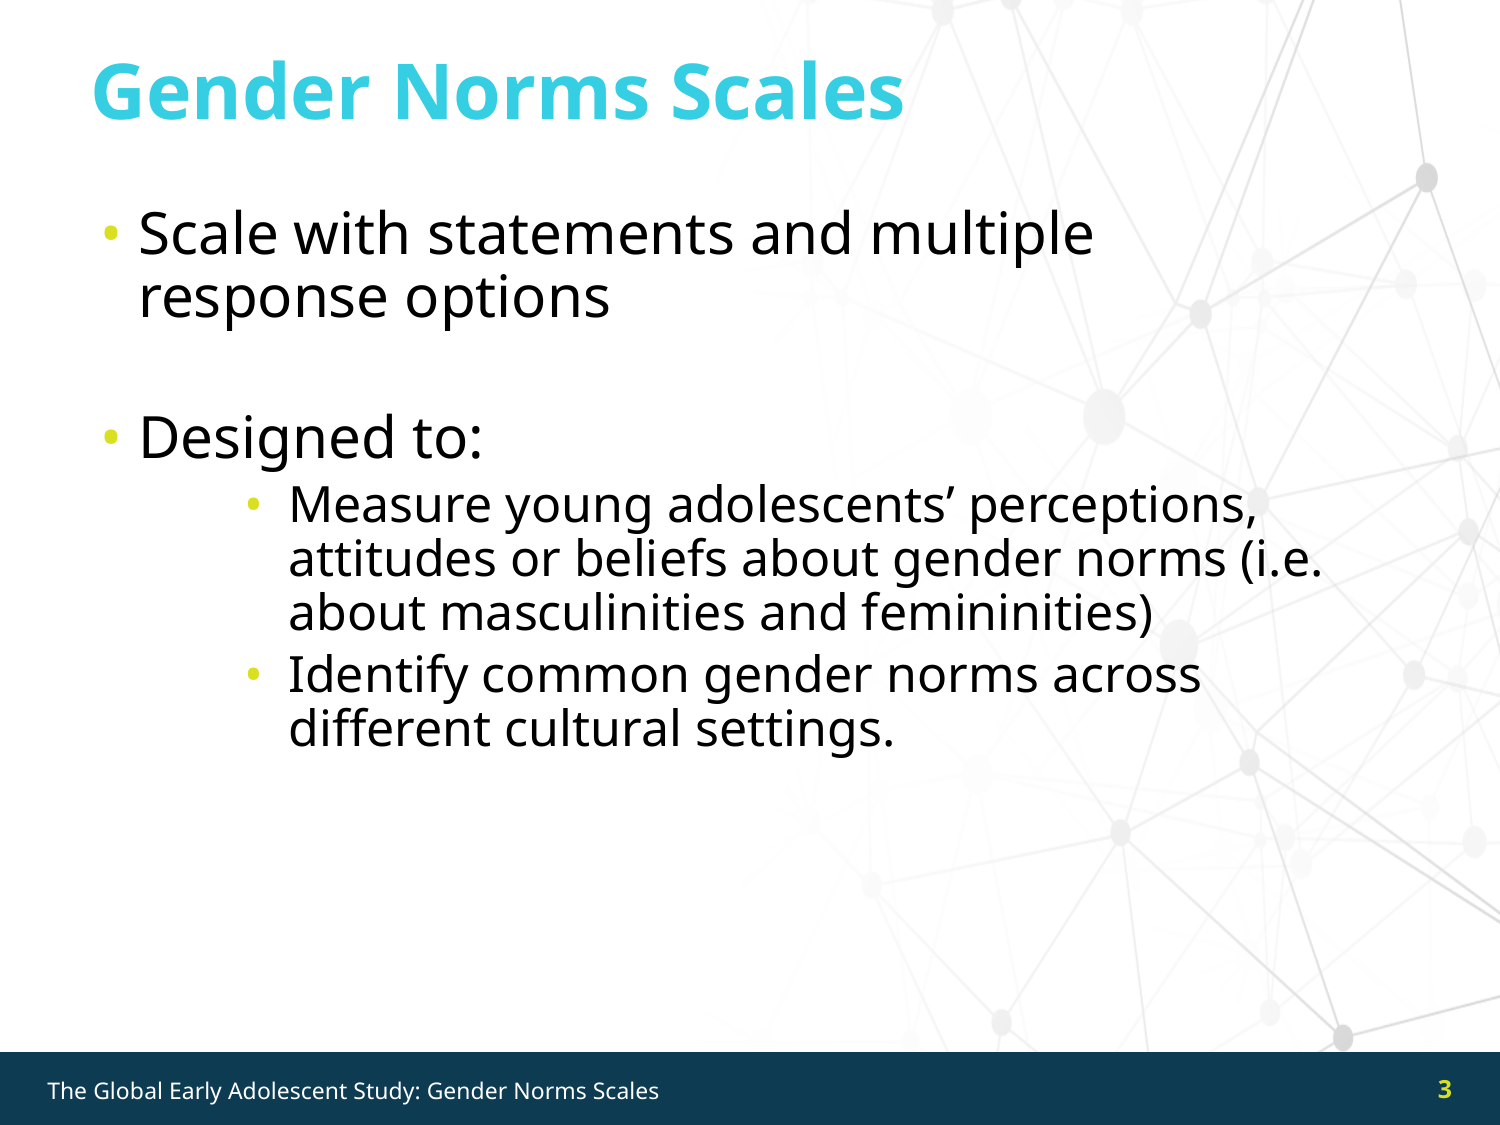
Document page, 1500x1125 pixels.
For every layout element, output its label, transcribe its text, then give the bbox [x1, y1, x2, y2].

slide_number 3 [1373, 1060, 1473, 1121]
text_box Scale with statements and multiple response options Designed to: Measure young adolescents’ perceptions, attitudes or beliefs about gender norms (i.e. about masculinities and femininities) Identify common gender norms across different cultural settings. [80, 178, 1365, 783]
text_box The Global Early Adolescent Study: Gender Norms Scales [27, 1066, 981, 1114]
text_box Gender Norms Scales [70, 71, 1365, 179]
text_box [0, 1052, 1500, 1125]
